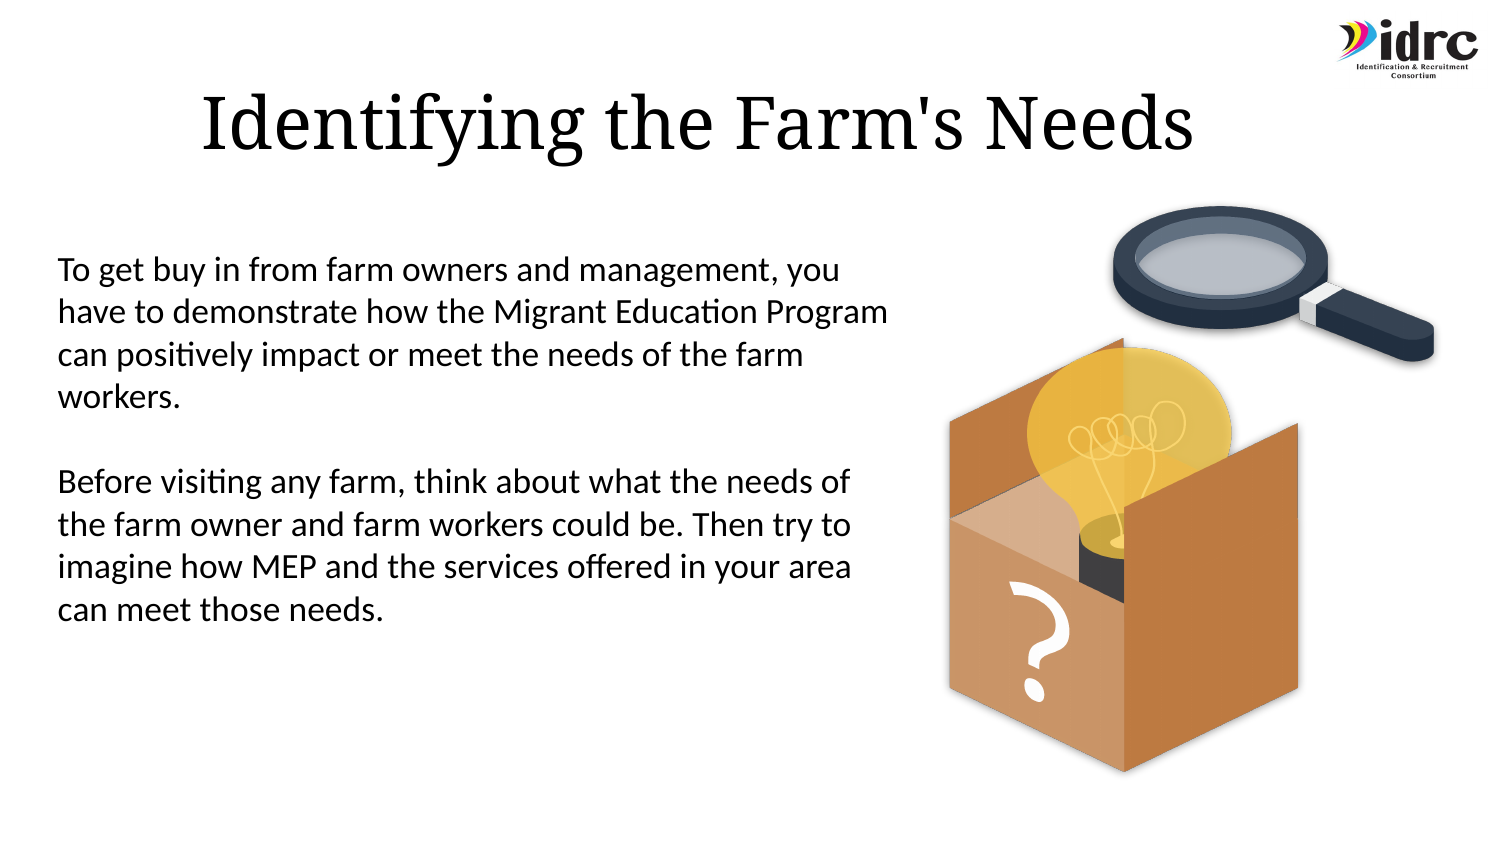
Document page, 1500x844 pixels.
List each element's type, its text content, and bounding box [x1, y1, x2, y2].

picture [949, 206, 1435, 772]
picture [1334, 11, 1488, 89]
text_box To get buy in from farm owners and management, you have to demonstrate how the Migrant Education Program can positively impact or meet the needs of the farm workers. Before visiting any farm, think about what the needs of the farm owner and farm workers could be. Then try to imagine how MEP and the services offered in your area can meet those needs. [42, 230, 908, 648]
text_box Identifying the Farm's Needs [29, 61, 1369, 182]
